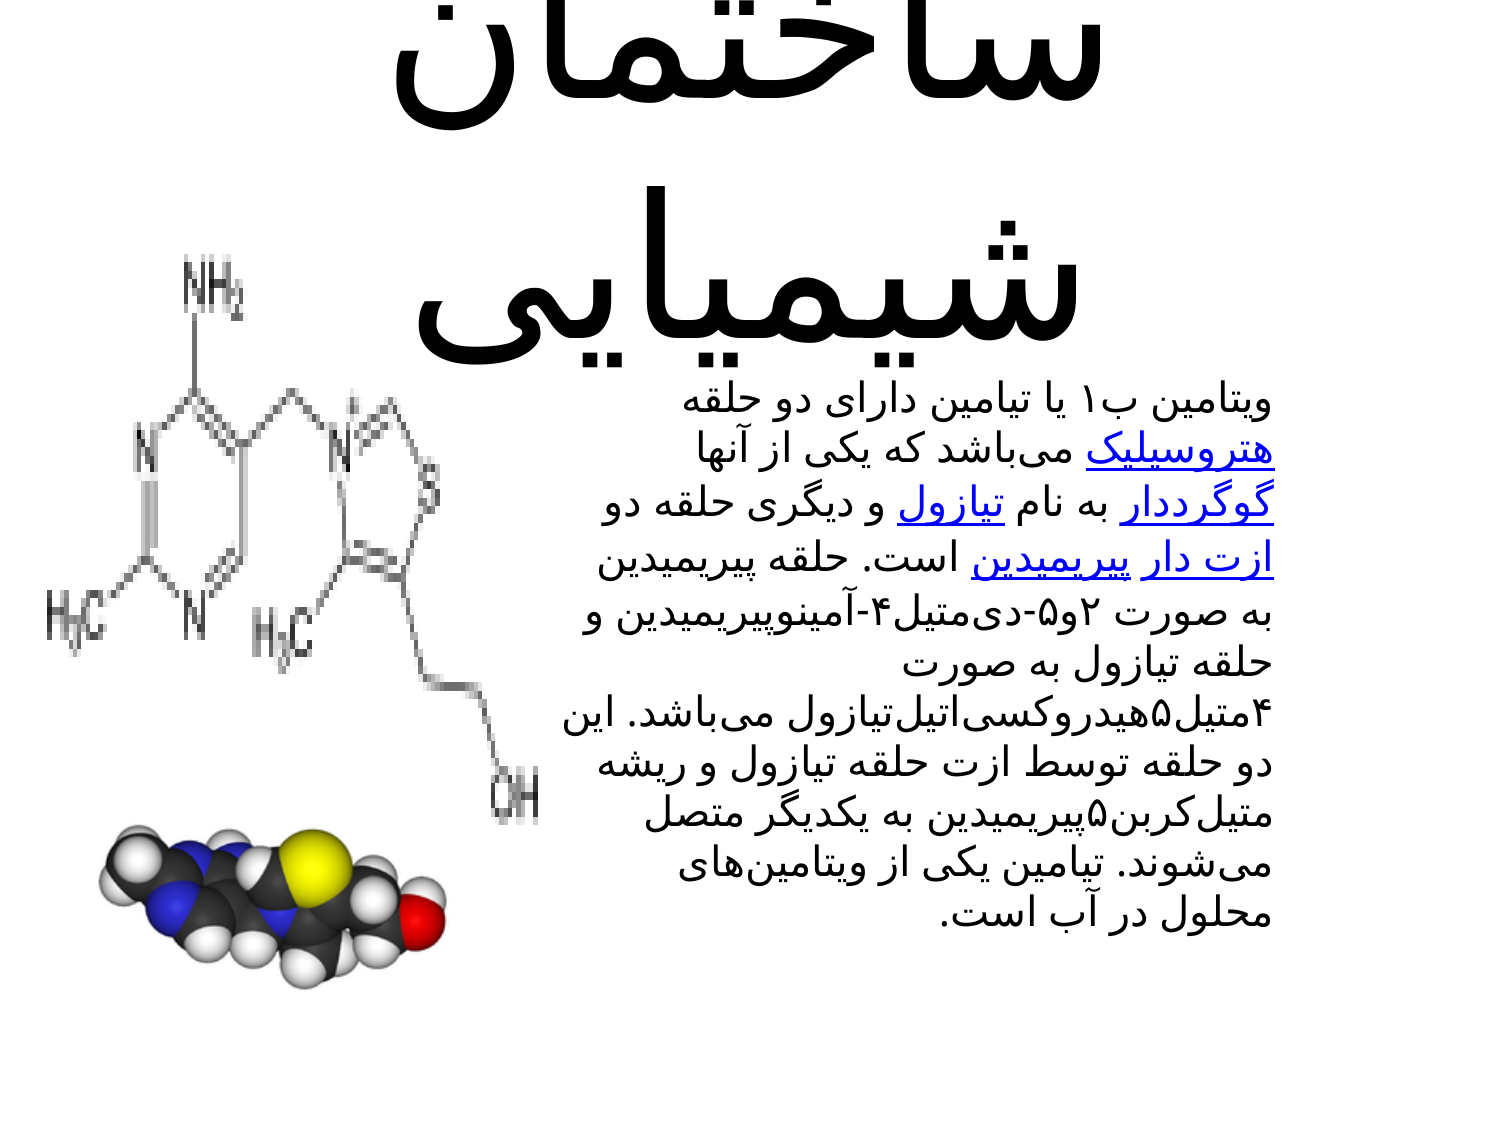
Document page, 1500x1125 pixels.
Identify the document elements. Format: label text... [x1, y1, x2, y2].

picture [81, 808, 464, 1008]
title ساختمان شیمیایی [75, 45, 1425, 233]
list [34, 245, 551, 834]
text_box ویتامین ب۱ یا تیامین دارای دو حلقه هتروسیلیک می‌باشد که یکی از آنها گوگرددار به نام تیازول و دیگری حلقه دو ازت دار پیریمیدین است. حلقه پیریمیدین به صورت ۲و۵-دی‌متیل۴-آمینوپیریمیدین و حلقه تیازول به صورت ۴متیل۵هیدروکسی‌اتیل‌تیازول می‌باشد. این دو حلقه توسط ازت حلقه تیازول و ریشه متیل‌کربن۵پیریمیدین به یکدیگر متصل می‌شوند. تیامین یکی از ویتامین‌های محلول در آب است. [538, 363, 1289, 942]
